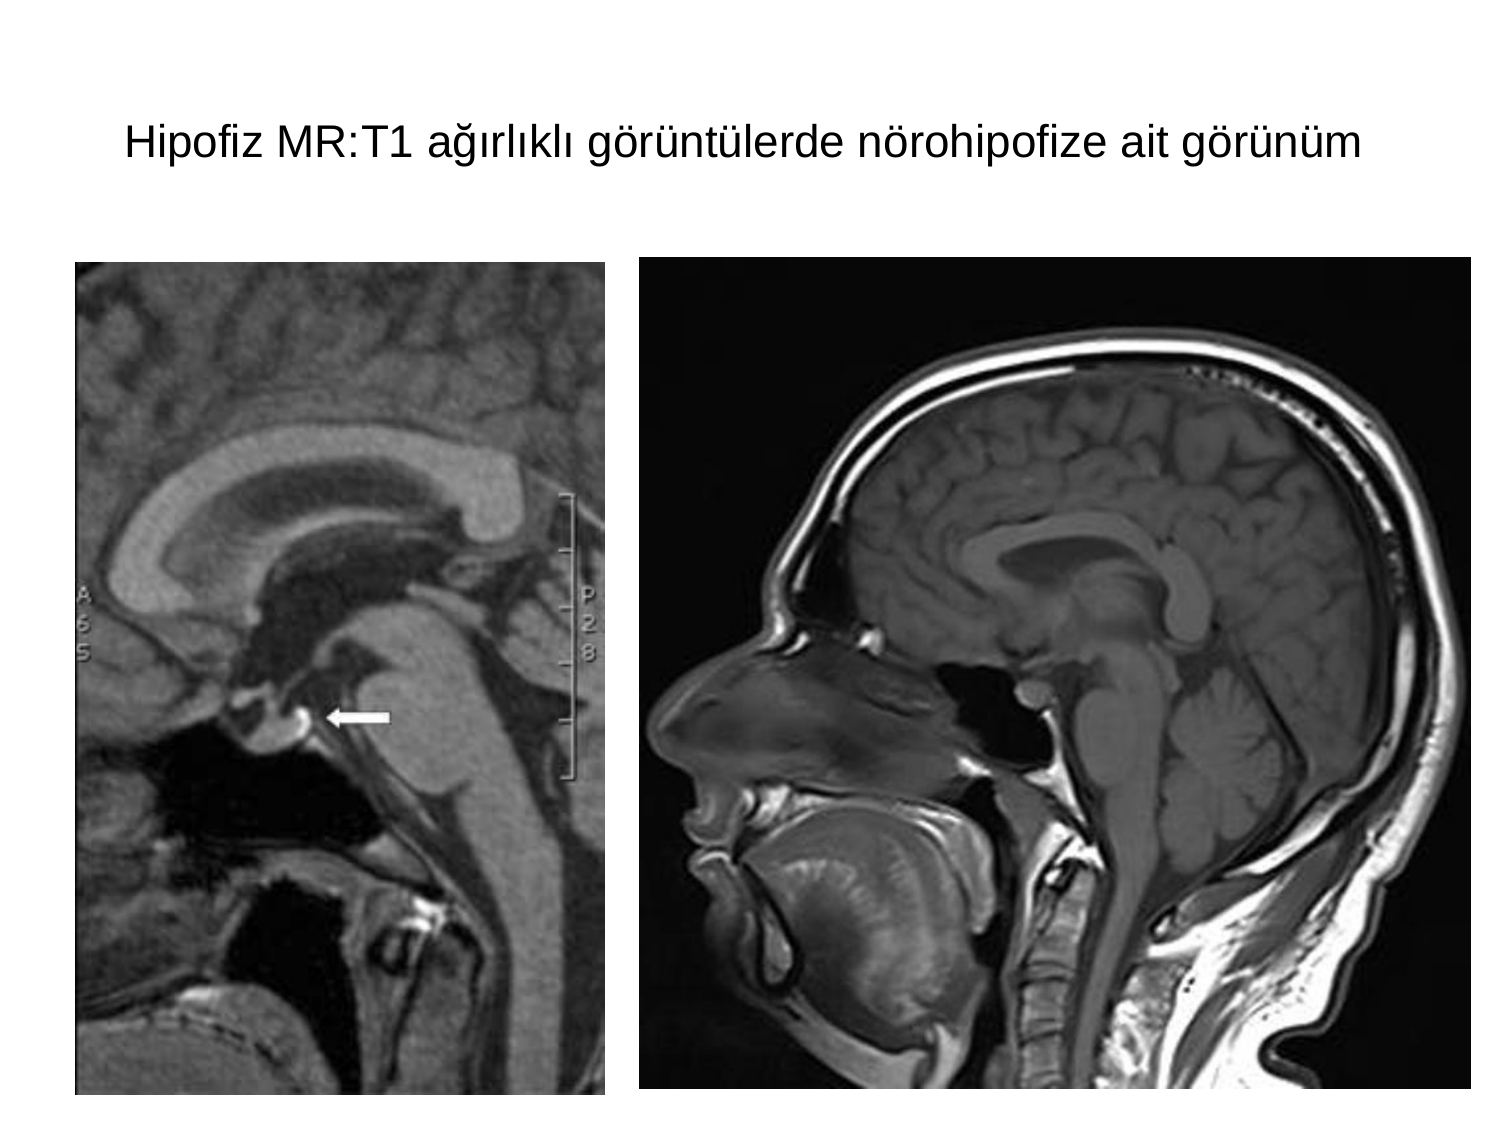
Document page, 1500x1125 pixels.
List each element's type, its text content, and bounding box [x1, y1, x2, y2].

picture [74, 262, 605, 1095]
picture [638, 257, 1471, 1089]
title Hipofiz MR:T1 ağırlıklı görüntülerde nörohipofize ait görünüm [75, 45, 1425, 233]
